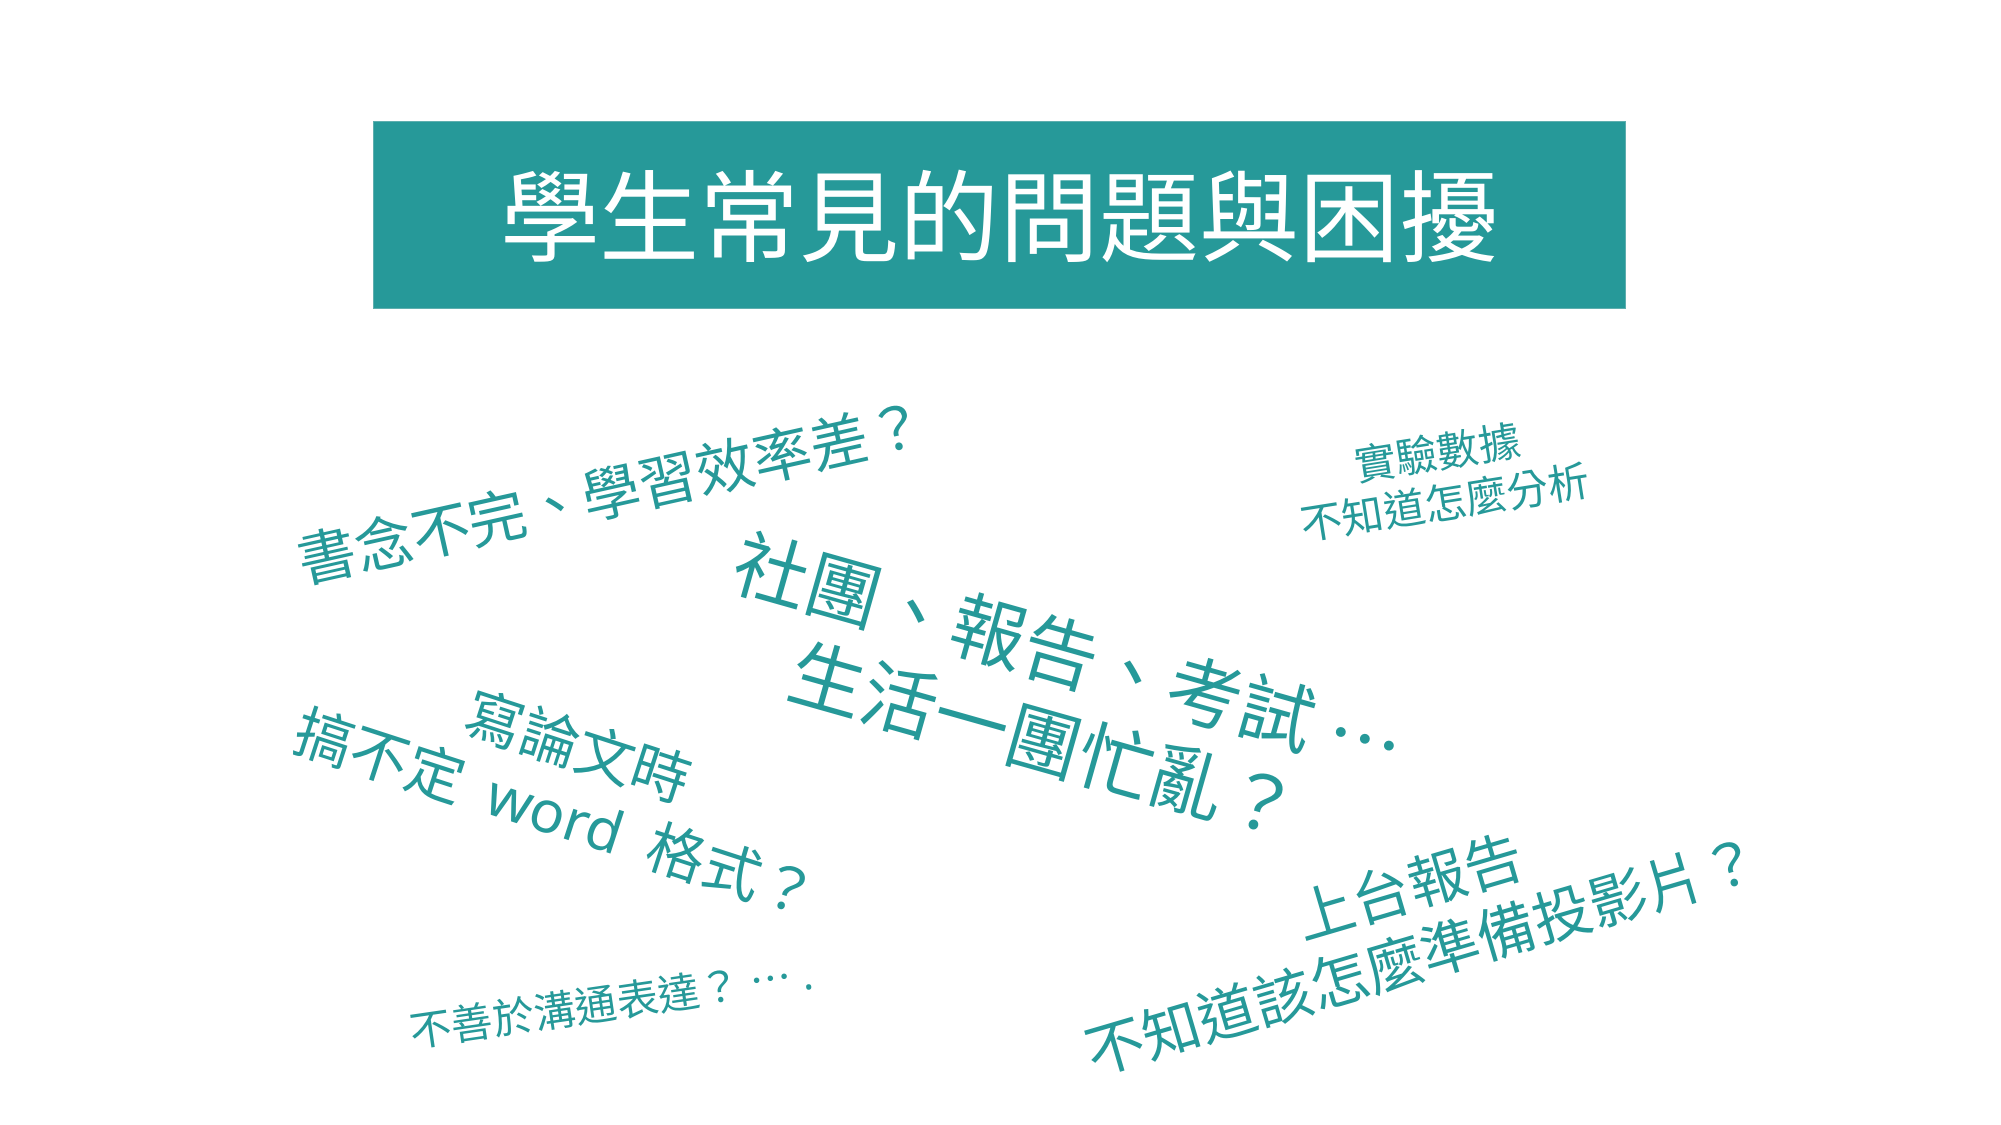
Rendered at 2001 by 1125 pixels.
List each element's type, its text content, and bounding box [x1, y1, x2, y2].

text_box 實驗數據 不知道怎麼分析 [1035, 356, 1848, 597]
text_box 不善於溝通表達？ …. [272, 920, 951, 1083]
text_box 社團、報告、考試 … 生活一團忙亂？ [469, 443, 1645, 870]
text_box 書念不完、學習效率差？ [571, 366, 993, 505]
text_box 書念不完、學習效率差？ [229, 468, 515, 606]
text_box 上台報告 不知道該怎麼準備投影片？ [918, 703, 1921, 1125]
title 學生常見的問題與困擾 [373, 121, 1626, 309]
text_box 寫論文時 搞不定 word 格式？ [166, 582, 969, 939]
